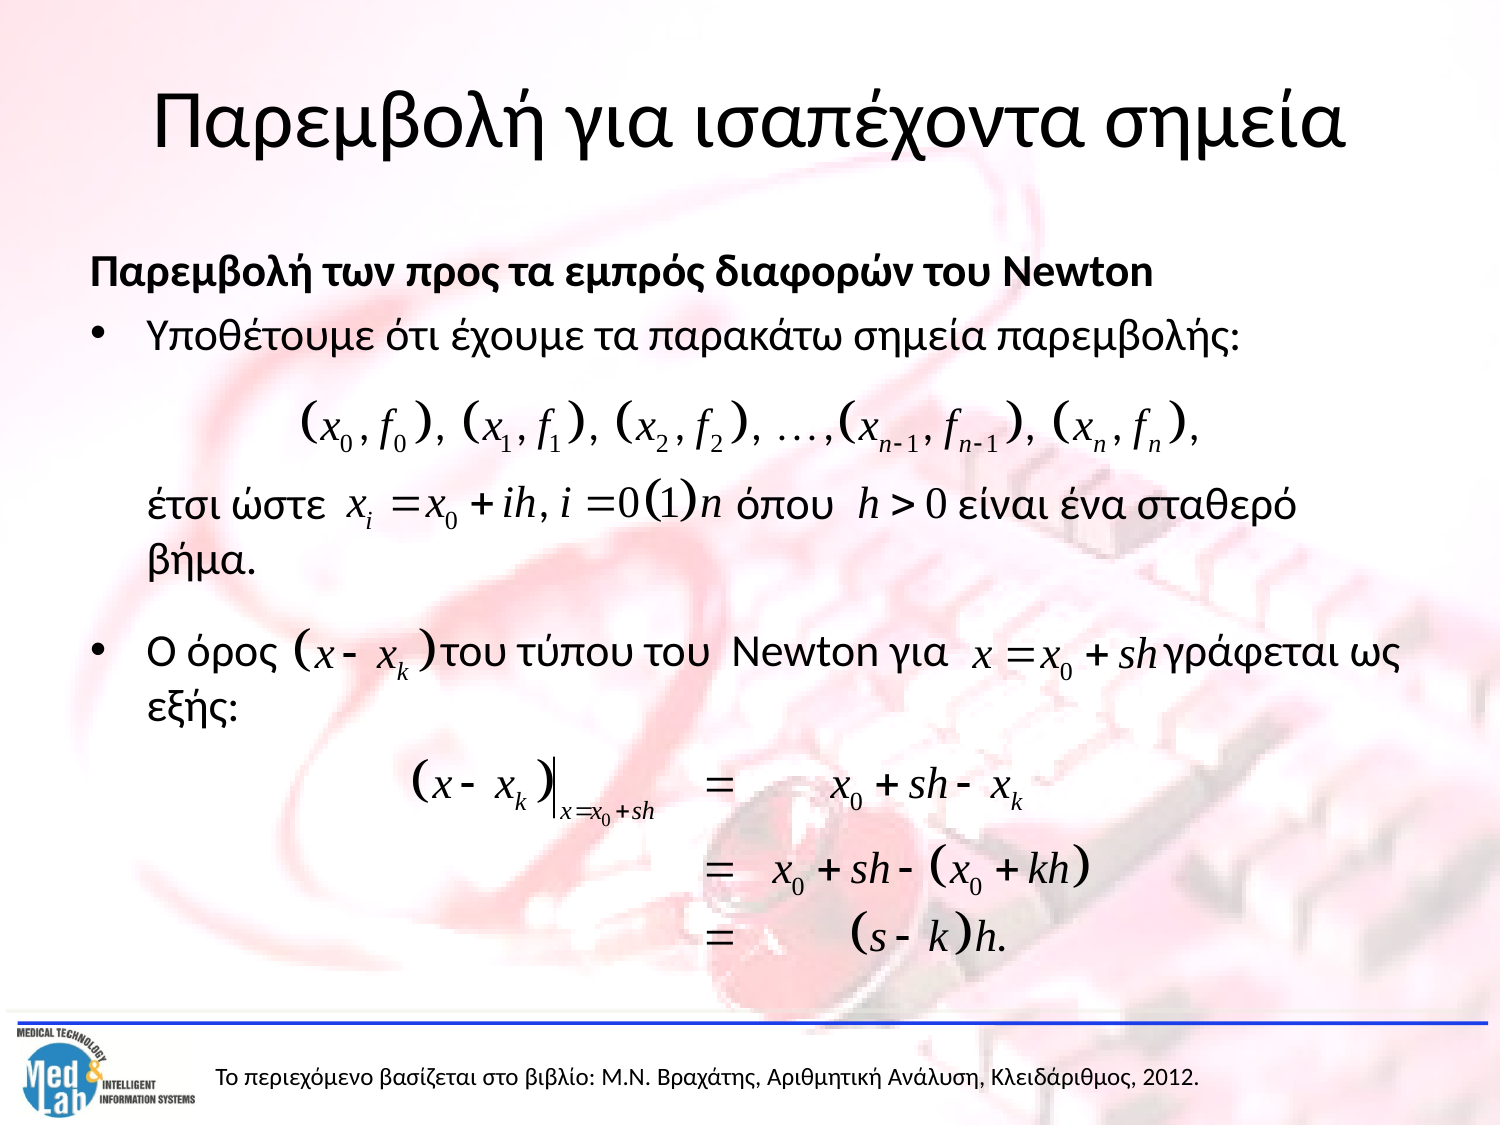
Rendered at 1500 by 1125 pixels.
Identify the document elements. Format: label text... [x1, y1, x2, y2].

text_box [294, 391, 1206, 467]
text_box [850, 476, 957, 530]
list Παρεμβολή των προς τα εμπρός διαφορών του Newton Υποθέτουμε ότι έχουμε τα παρακάτω σημεία παρεμβολής: έτσι ώστε όπου είναι ένα σταθερό βήμα. Ο όρος του τύπου του Newton για γράφεται ως εξής: [75, 233, 1425, 1012]
title Παρεμβολή για ισαπέχοντα σημεία [75, 20, 1425, 208]
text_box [406, 748, 1094, 978]
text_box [288, 619, 439, 695]
picture [17, 1028, 195, 1118]
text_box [337, 468, 732, 545]
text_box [963, 623, 1166, 692]
